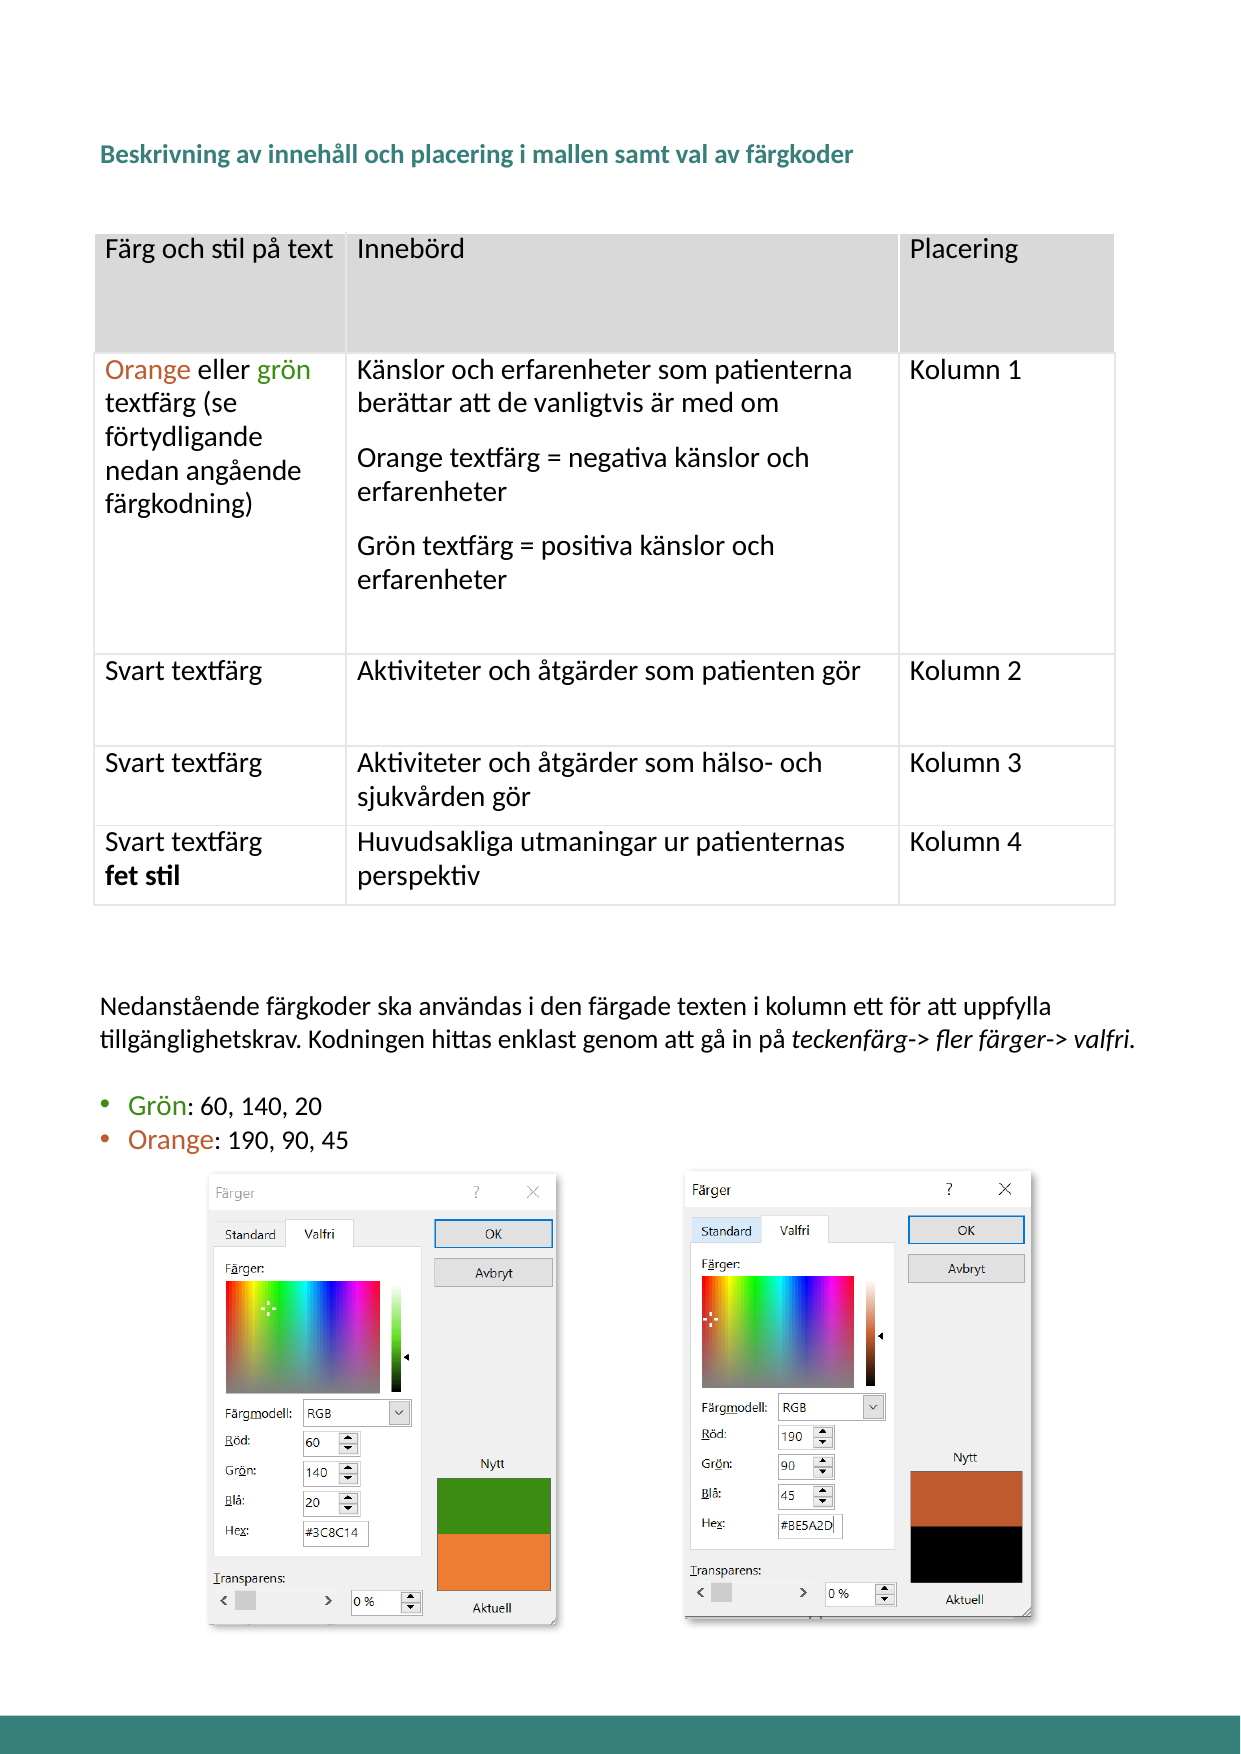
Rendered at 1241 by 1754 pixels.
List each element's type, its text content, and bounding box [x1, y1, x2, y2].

title Beskrivning av innehåll och placering i mallen samt val av färgkoder [85, 93, 1155, 216]
table_header Färg och stil på text [95, 234, 345, 352]
table_cell Aktiviteter och åtgärder som patienten gör [347, 655, 898, 745]
table_cell Svart textfärg [95, 655, 345, 745]
table_cell Känslor och erfarenheter som patienterna berättar att de vanligtvis är med om Orange textfärg = negativa känslor och erfarenheter Grön textfärg = positiva känslor och erfarenheter [347, 354, 898, 653]
table_cell Kolumn 4 [900, 826, 1114, 904]
text_box Nedanstående färgkoder ska användas i den färgade texten i kolumn ett för att uppfylla tillgänglighetskrav. Kodningen hittas enklast genom att gå in på teckenfärg-> fler färger-> valfri. Grön: 60, 140, 20 Orange: 190, 90, 45 [85, 981, 1188, 1192]
table_cell Svart textfärg fet stil [95, 826, 345, 904]
picture [684, 1171, 1031, 1619]
table_cell Kolumn 2 [900, 655, 1114, 745]
picture [209, 1174, 556, 1625]
text_box [820, 1540, 1241, 1709]
table_cell Svart textfärg [95, 747, 345, 825]
table_cell Huvudsakliga utmaningar ur patienternas perspektiv [347, 826, 898, 904]
table_cell Aktiviteter och åtgärder som hälso- och sjukvården gör [347, 747, 898, 825]
table_cell Kolumn 1 [900, 354, 1114, 653]
table_header Innebörd [347, 234, 898, 352]
table_cell Kolumn 3 [900, 747, 1114, 825]
table_cell Orange eller grön textfärg (se förtydligande nedan angående färgkodning) [95, 354, 345, 653]
table_header Placering [900, 234, 1114, 352]
